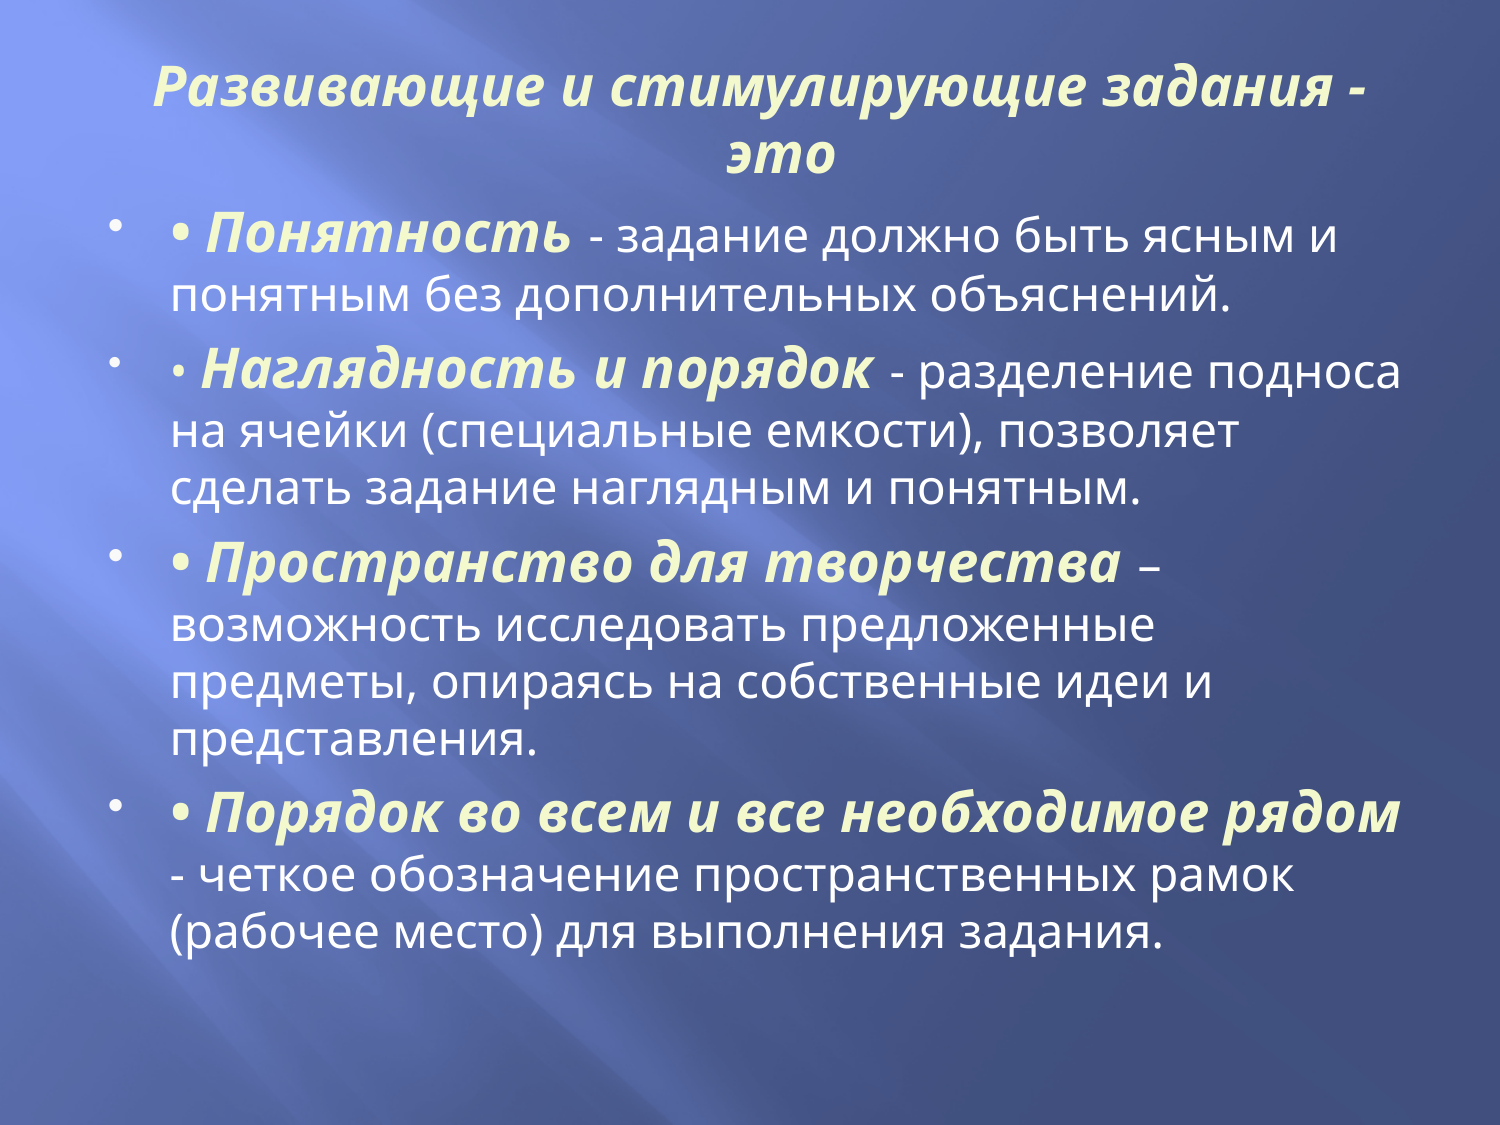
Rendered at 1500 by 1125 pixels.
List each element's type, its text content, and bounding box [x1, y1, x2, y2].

list Развивающие и стимулирующие задания - это • Понятность - задание должно быть ясным и понятным без дополнительных объяснений. • Наглядность и порядок - разделение подноса на ячейки (специальные емкости), позволяет сделать задание наглядным и понятным. • Пространство для творчества – возможность исследовать предложенные предметы, опираясь на собственные идеи и представления. • Порядок во всем и все необходимое рядом - четкое обозначение пространственных рамок (рабочее место) для выполнения задания. [75, 42, 1425, 1035]
